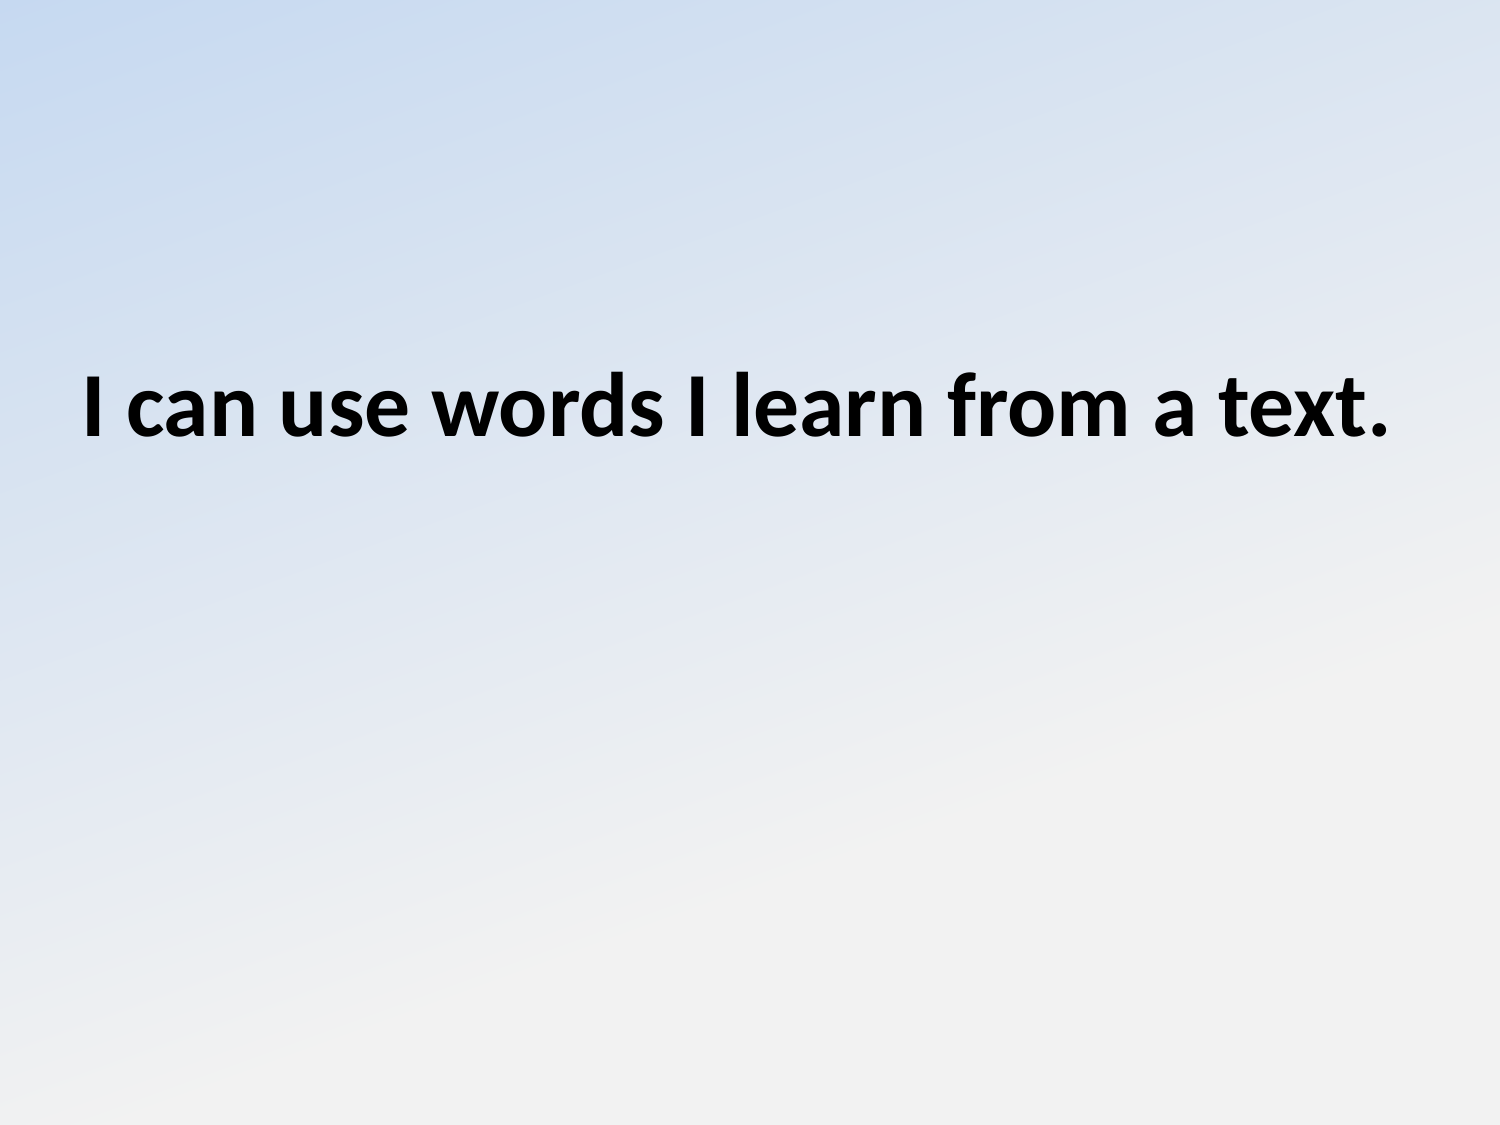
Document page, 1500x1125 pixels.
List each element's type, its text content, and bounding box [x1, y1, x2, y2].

text_box I can use words I learn from a text. [62, 337, 1413, 463]
